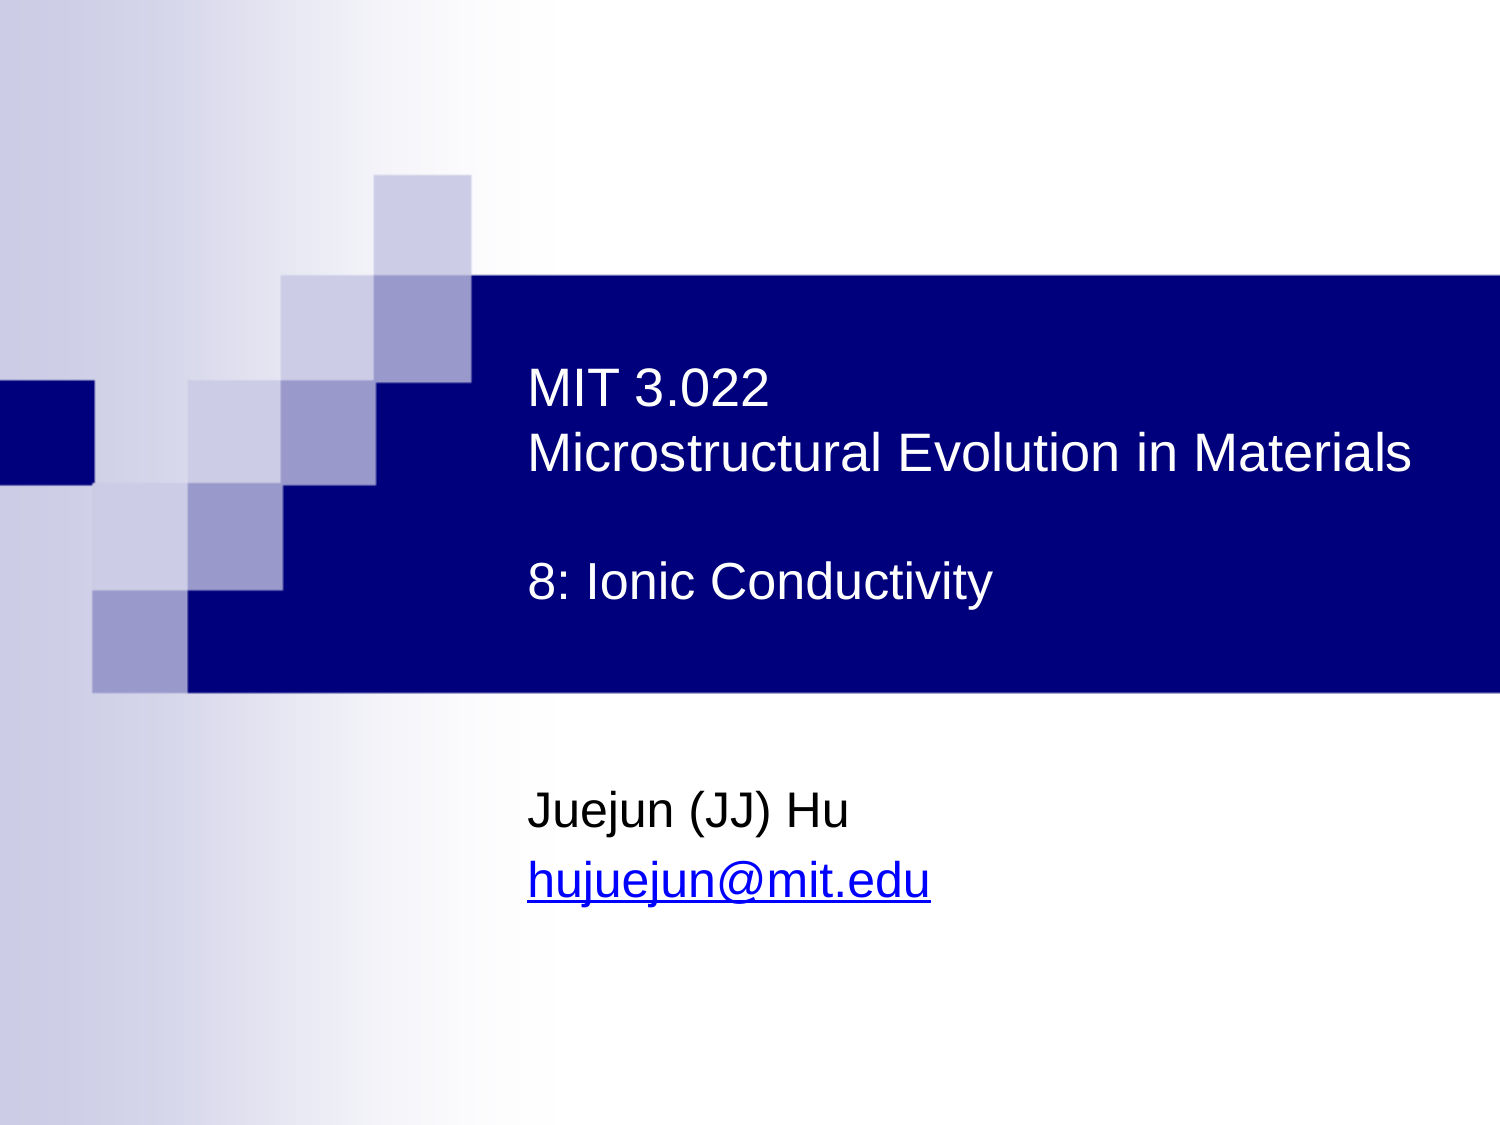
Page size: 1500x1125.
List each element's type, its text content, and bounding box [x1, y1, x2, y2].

picture [0, 0, 1500, 1125]
subtitle Juejun (JJ) Hu hujuejun@mit.edu [512, 699, 1476, 988]
title MIT 3.022 Microstructural Evolution in Materials 8: Ionic Conductivity [512, 299, 1463, 663]
